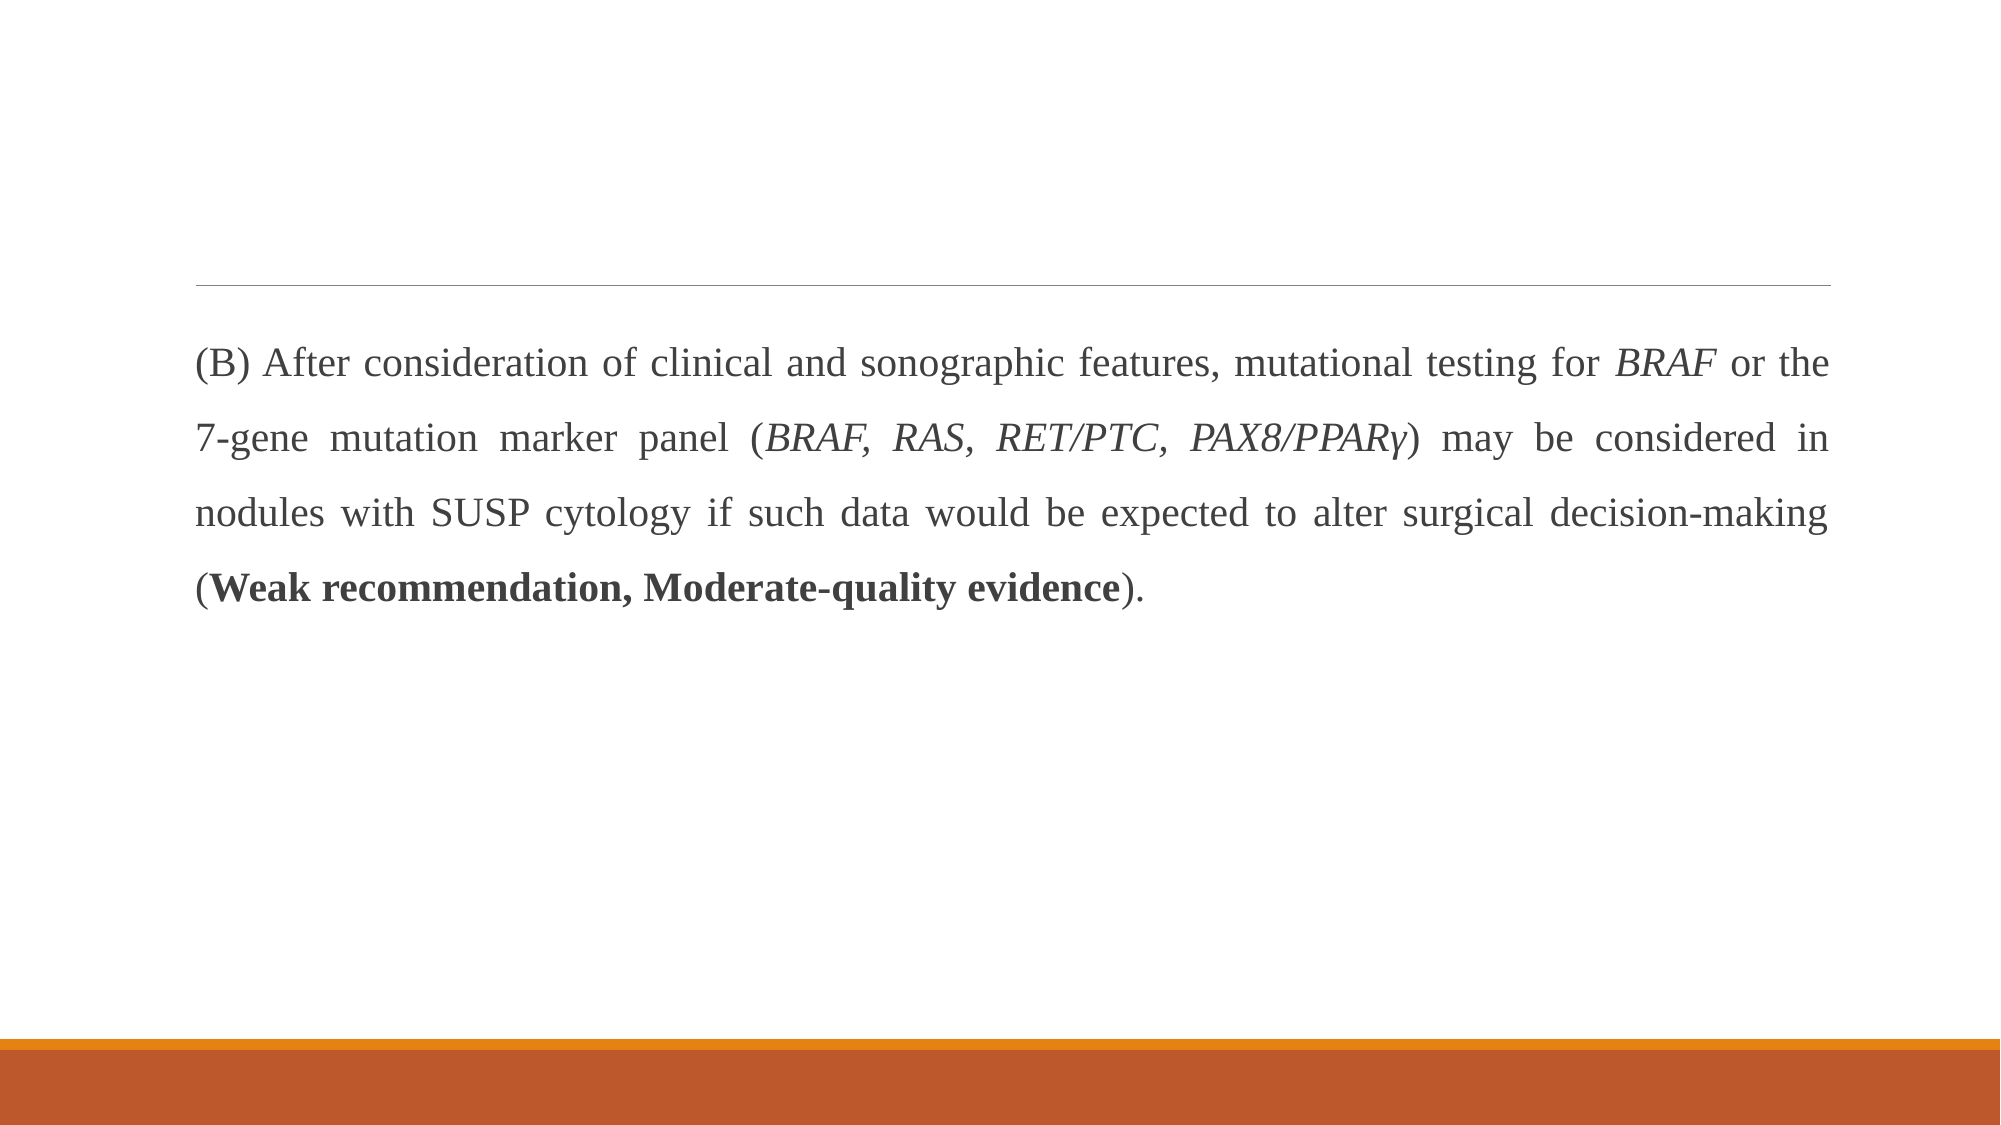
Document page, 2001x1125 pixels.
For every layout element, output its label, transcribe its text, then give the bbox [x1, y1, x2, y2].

list (B) After consideration of clinical and sonographic features, mutational testing for BRAF or the 7-gene mutation marker panel (BRAF, RAS, RET/PTC, PAX8/PPARγ) may be considered in nodules with SUSP cytology if such data would be expected to alter surgical decision-making (Weak recommendation, Moderate-quality evidence). [180, 302, 1830, 963]
